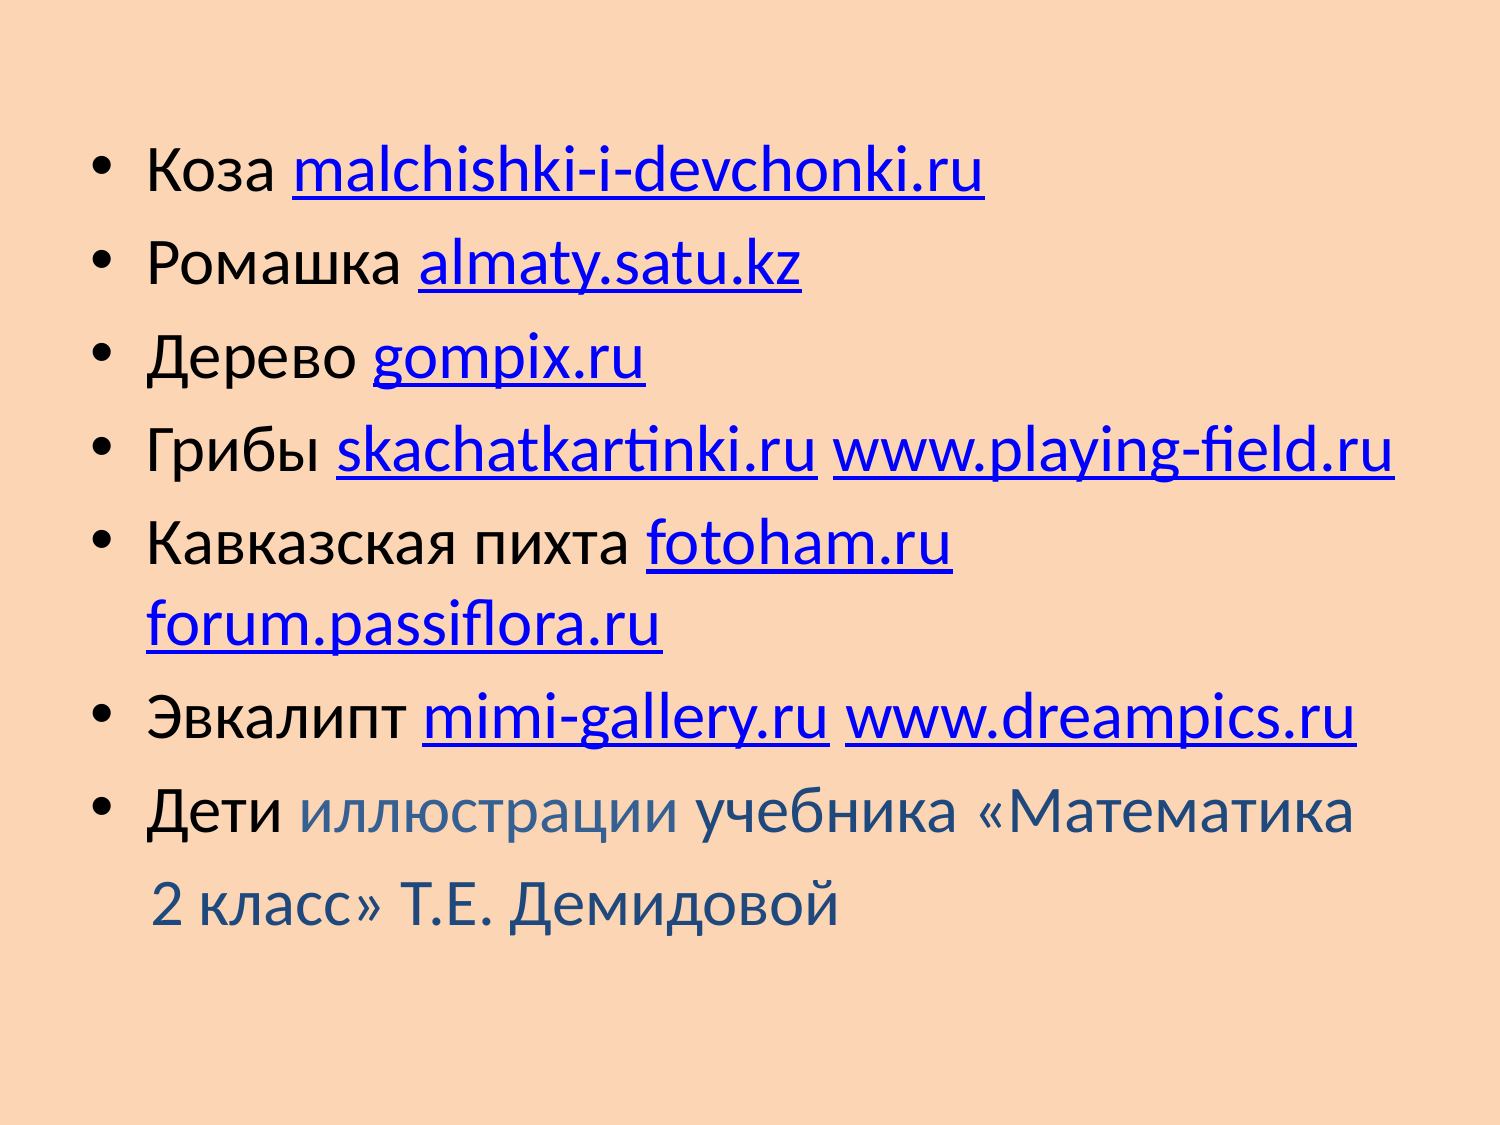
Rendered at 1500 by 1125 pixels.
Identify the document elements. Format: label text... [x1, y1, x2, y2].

list Коза malchishki-i-devchonki.ru Ромашка almaty.satu.kz Дерево gompix.ru Грибы skachatkartinki.ru www.playing-field.ru Кавказская пихта fotoham.ru forum.passiflora.ru Эвкалипт mimi-gallery.ru www.dreampics.ru Дети иллюстрации учебника «Математика 2 класс» Т.Е. Демидовой [75, 117, 1425, 1005]
